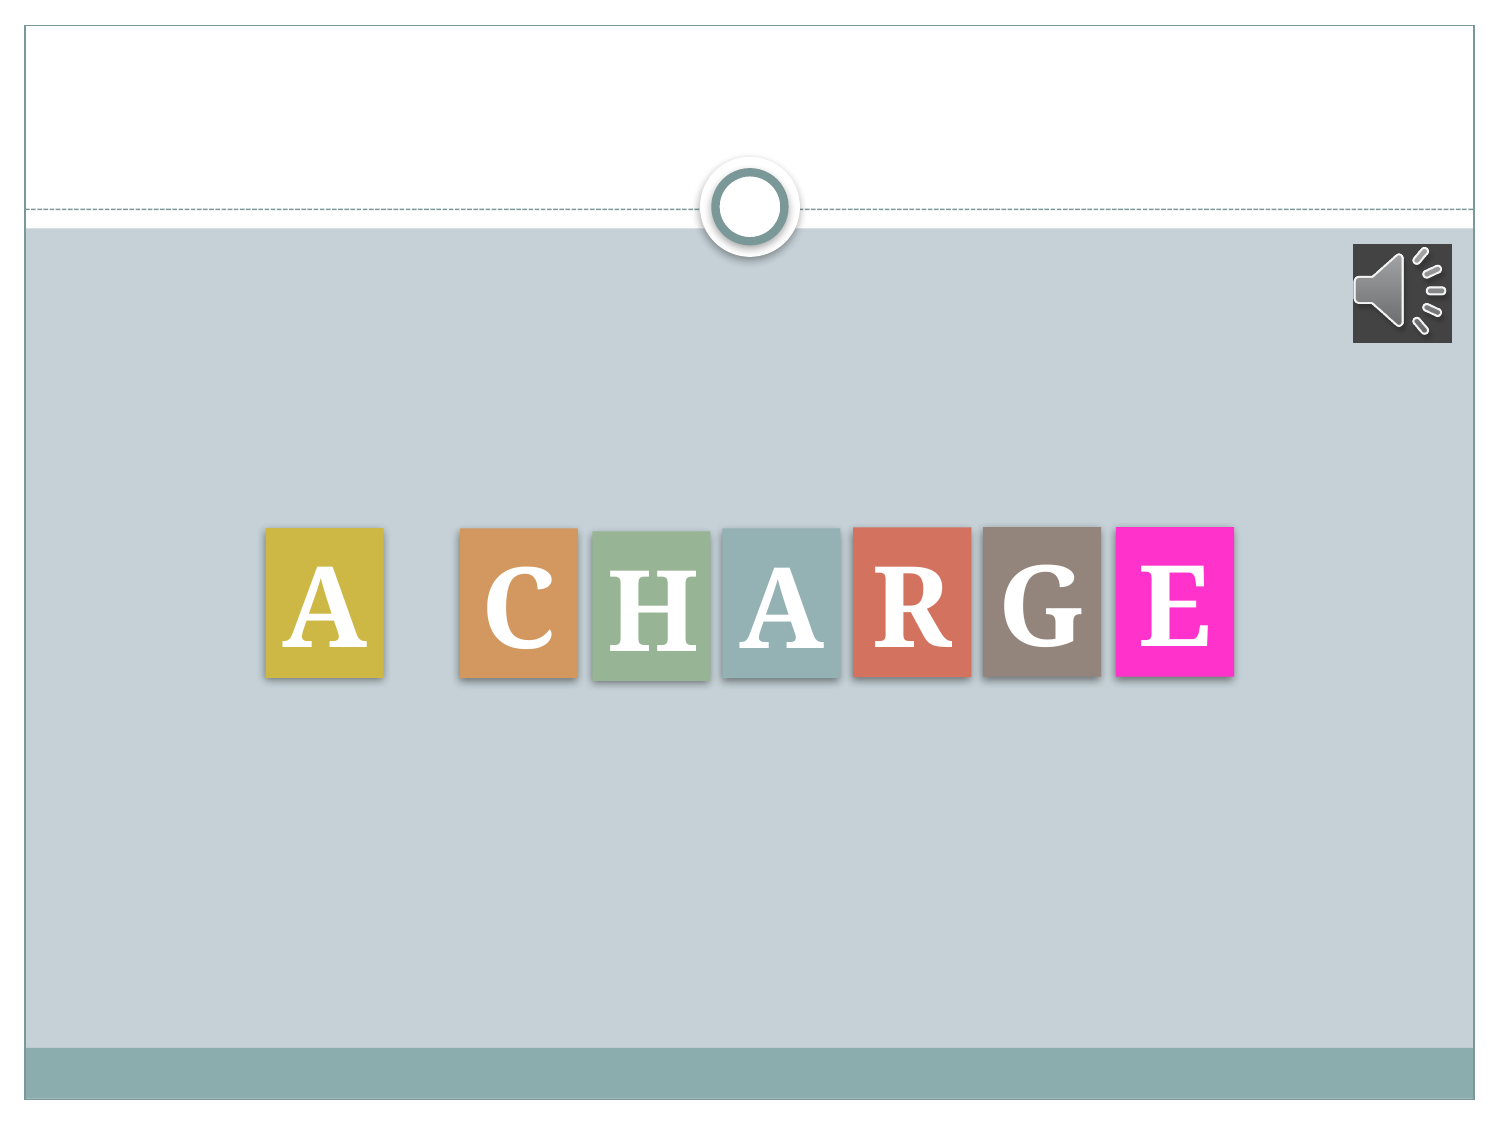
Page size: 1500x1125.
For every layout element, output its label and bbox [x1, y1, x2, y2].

picture [1352, 243, 1453, 344]
text_box [265, 526, 1235, 683]
